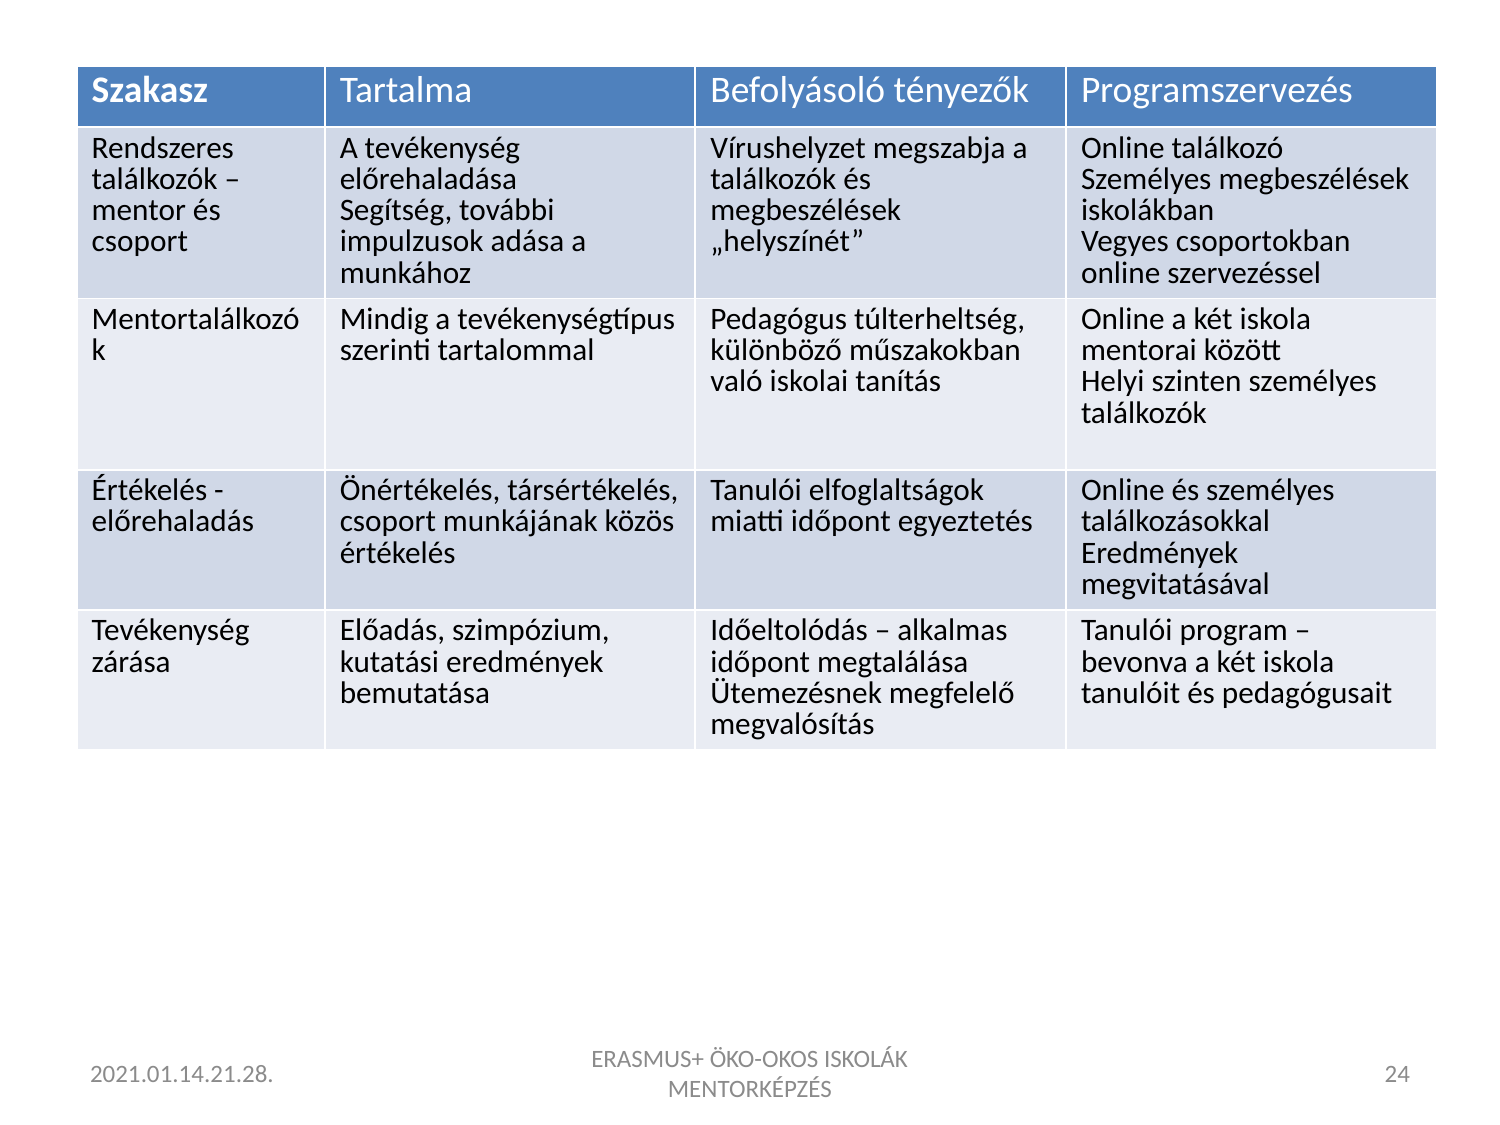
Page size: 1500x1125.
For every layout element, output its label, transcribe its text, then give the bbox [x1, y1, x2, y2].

footer ERASMUS+ ÖKO-OKOS ISKOLÁK MENTORKÉPZÉS [512, 1042, 988, 1103]
table_cell Online és személyes találkozásokkal Eredmények megvitatásával [1067, 471, 1436, 609]
table_cell Időeltolódás – alkalmas időpont megtalálása Ütemezésnek megfelelő megvalósítás [696, 611, 1065, 749]
table_cell Online a két iskola mentorai között Helyi szinten személyes találkozók [1067, 299, 1436, 469]
table_cell Pedagógus túlterheltség, különböző műszakokban való iskolai tanítás [696, 299, 1065, 469]
table_cell Előadás, szimpózium, kutatási eredmények bemutatása [326, 611, 694, 749]
table_header Szakasz [78, 67, 324, 126]
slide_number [75, 1042, 425, 1103]
slide_number 24 [1074, 1042, 1425, 1103]
table_cell Online találkozó Személyes megbeszélések iskolákban Vegyes csoportokban online szervezéssel [1067, 128, 1436, 298]
table_cell Tanulói program – bevonva a két iskola tanulóit és pedagógusait [1067, 611, 1436, 749]
table_cell Mindig a tevékenységtípus szerinti tartalommal [326, 299, 694, 469]
table_cell Rendszeres találkozók – mentor és csoport [78, 128, 324, 298]
table_cell Mentortalálkozók [78, 299, 324, 469]
table_header Programszervezés [1067, 67, 1436, 126]
table_cell Tanulói elfoglaltságok miatti időpont egyeztetés [696, 471, 1065, 609]
table_header Befolyásoló tényezők [696, 67, 1065, 126]
table_cell A tevékenység előrehaladása Segítség, további impulzusok adása a munkához [326, 128, 694, 298]
table_cell Vírushelyzet megszabja a találkozók és megbeszélések „helyszínét” [696, 128, 1065, 298]
table_cell Értékelés - előrehaladás [78, 471, 324, 609]
table_header Tartalma [326, 67, 694, 126]
table_cell Tevékenység zárása [78, 611, 324, 749]
table_cell Önértékelés, társértékelés, csoport munkájának közös értékelés [326, 471, 694, 609]
